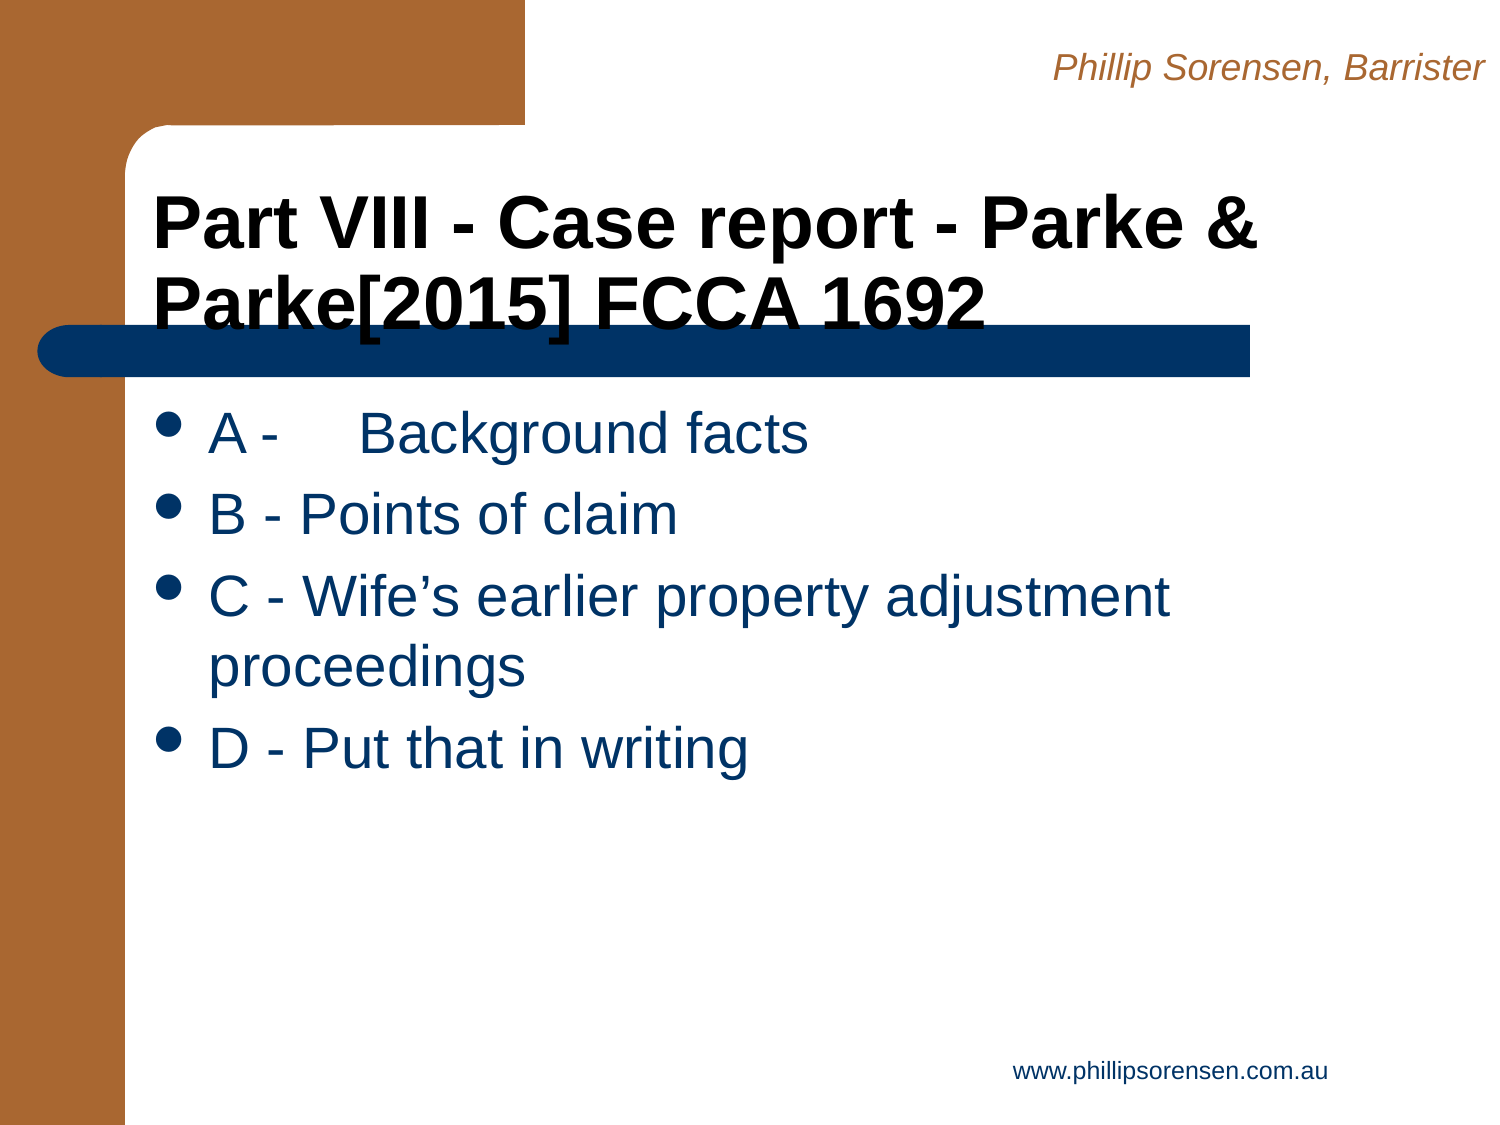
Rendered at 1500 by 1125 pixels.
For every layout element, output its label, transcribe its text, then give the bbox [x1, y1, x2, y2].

list A - Background facts B - Points of claim C - Wife’s earlier property adjustment proceedings D - Put that in writing [137, 387, 1400, 999]
text_box Phillip Sorensen, Barrister [566, 24, 1500, 96]
title Part VIII - Case report - Parke & Parke[2015] FCCA 1692 [137, 91, 1438, 435]
text_box www.phillipsorensen.com.au [998, 1046, 1447, 1092]
